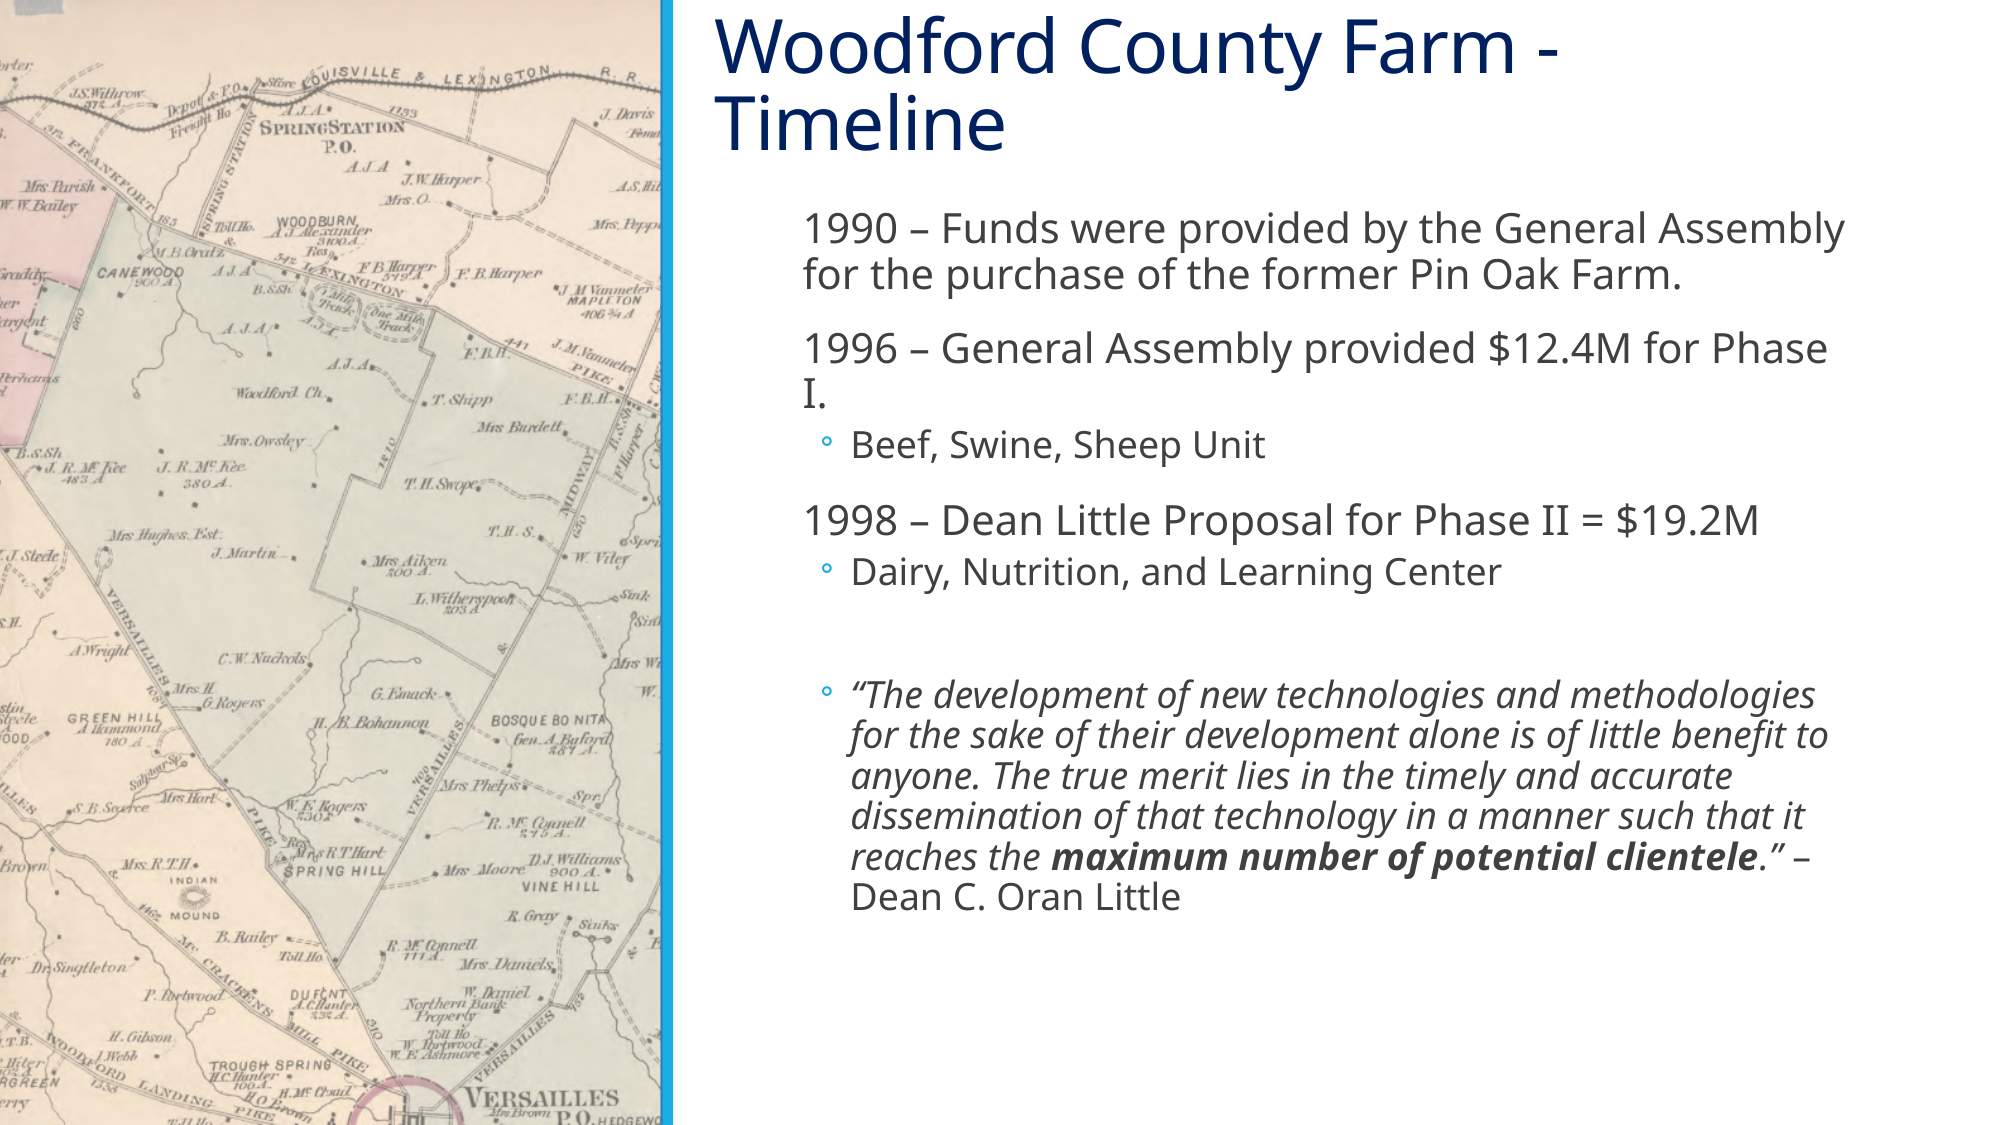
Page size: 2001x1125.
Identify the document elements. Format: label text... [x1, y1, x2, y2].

title Woodford County Farm - Timeline [699, 10, 1853, 173]
list 1990 – Funds were provided by the General Assembly for the purchase of the former Pin Oak Farm. 1996 – General Assembly provided $12.4M for Phase I. Beef, Swine, Sheep Unit 1998 – Dean Little Proposal for Phase II = $19.2M Dairy, Nutrition, and Learning Center “The development of new technologies and methodologies for the sake of their development alone is of little benefit to anyone. The true merit lies in the timely and accurate dissemination of that technology in a manner such that it reaches the maximum number of potential clientele.” – Dean C. Oran Little [787, 200, 1853, 983]
picture [0, 0, 662, 1125]
